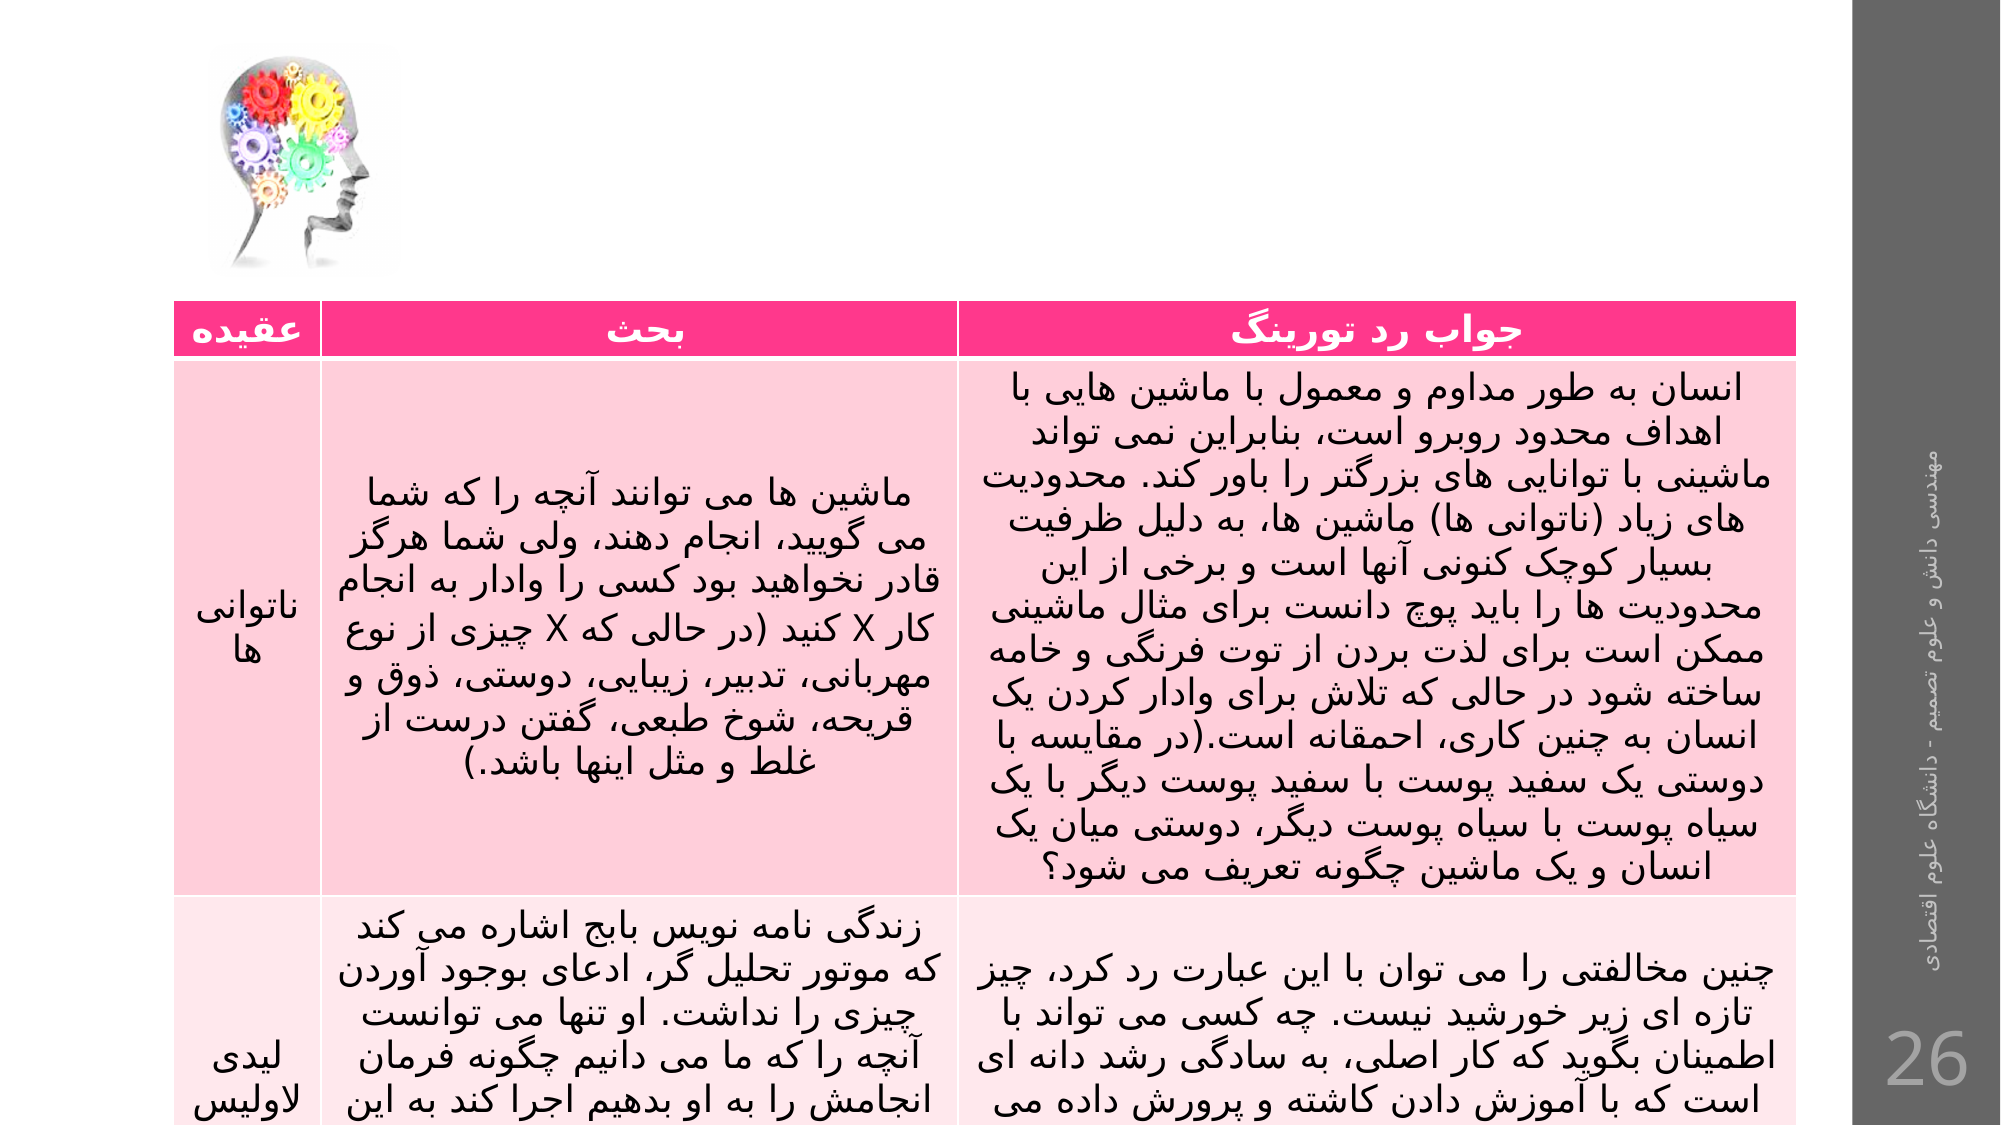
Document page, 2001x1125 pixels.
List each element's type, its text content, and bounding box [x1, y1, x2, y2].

table_cell لیدی لاولیس [174, 897, 320, 1125]
table_header جواب رد تورینگ [959, 301, 1796, 356]
table_header عقیده [174, 301, 320, 356]
table_header بحث [322, 301, 957, 356]
picture [237, 72, 373, 249]
footer مهندسی دانش و علوم تصمیم - دانشگاه علوم اقتصادی [1897, 400, 1958, 988]
table_cell ماشین ها می توانند آنچه را که شما می گویید، انجام دهند، ولی شما هرگز قادر نخواهید بود کسی را وادار به انجام کار X کنید (در حالی که X چیزی از نوع مهربانی، تدبیر، زیبایی، دوستی، ذوق و قریحه، شوخ طبعی، گفتن درست از غلط و مثل اینها باشد.) [322, 361, 957, 895]
table_cell چنین مخالفتی را می توان با این عبارت رد کرد، چیز تازه ای زیر خورشید نیست. چه کسی می تواند با اطمینان بگوید که کار اصلی، به سادگی رشد دانه ای است که با آموزش دادن کاشته و پرورش داده می شوند یا اثر اصول عمومی شناخته شده ای که در ادامه می آیند، به این کار معنا می دهد؟ [959, 897, 1796, 1125]
table_cell زندگی نامه نویس بابج اشاره می کند که موتور تحلیل گر، ادعای بوجود آوردن چیزی را نداشت. او تنها می توانست آنچه را که ما می دانیم چگونه فرمان انجامش را به او بدهیم اجرا کند به این ترتیب این انتقاد وارد است که یک ماشین هرگز قادر به انجام چیزی واقعاً تازه نیست [322, 897, 957, 1125]
slide_number 26 [1852, 1012, 2000, 1110]
table_cell ناتوانی ها [174, 361, 320, 895]
table_cell انسان به طور مداوم و معمول با ماشین هایی با اهداف محدود روبرو است، بنابراین نمی تواند ماشینی با توانایی های بزرگتر را باور کند. محدودیت های زیاد (ناتوانی ها) ماشین ها، به دلیل ظرفیت بسیار کوچک کنونی آنها است و برخی از این محدودیت ها را باید پوچ دانست برای مثال ماشینی ممکن است برای لذت بردن از توت فرنگی و خامه ساخته شود در حالی که تلاش برای وادار کردن یک انسان به چنین کاری، احمقانه است.(در مقایسه با دوستی یک سفید پوست با سفید پوست دیگر با یک سیاه پوست با سیاه پوست دیگر، دوستی میان یک انسان و یک ماشین چگونه تعریف می شود؟ [959, 361, 1796, 895]
